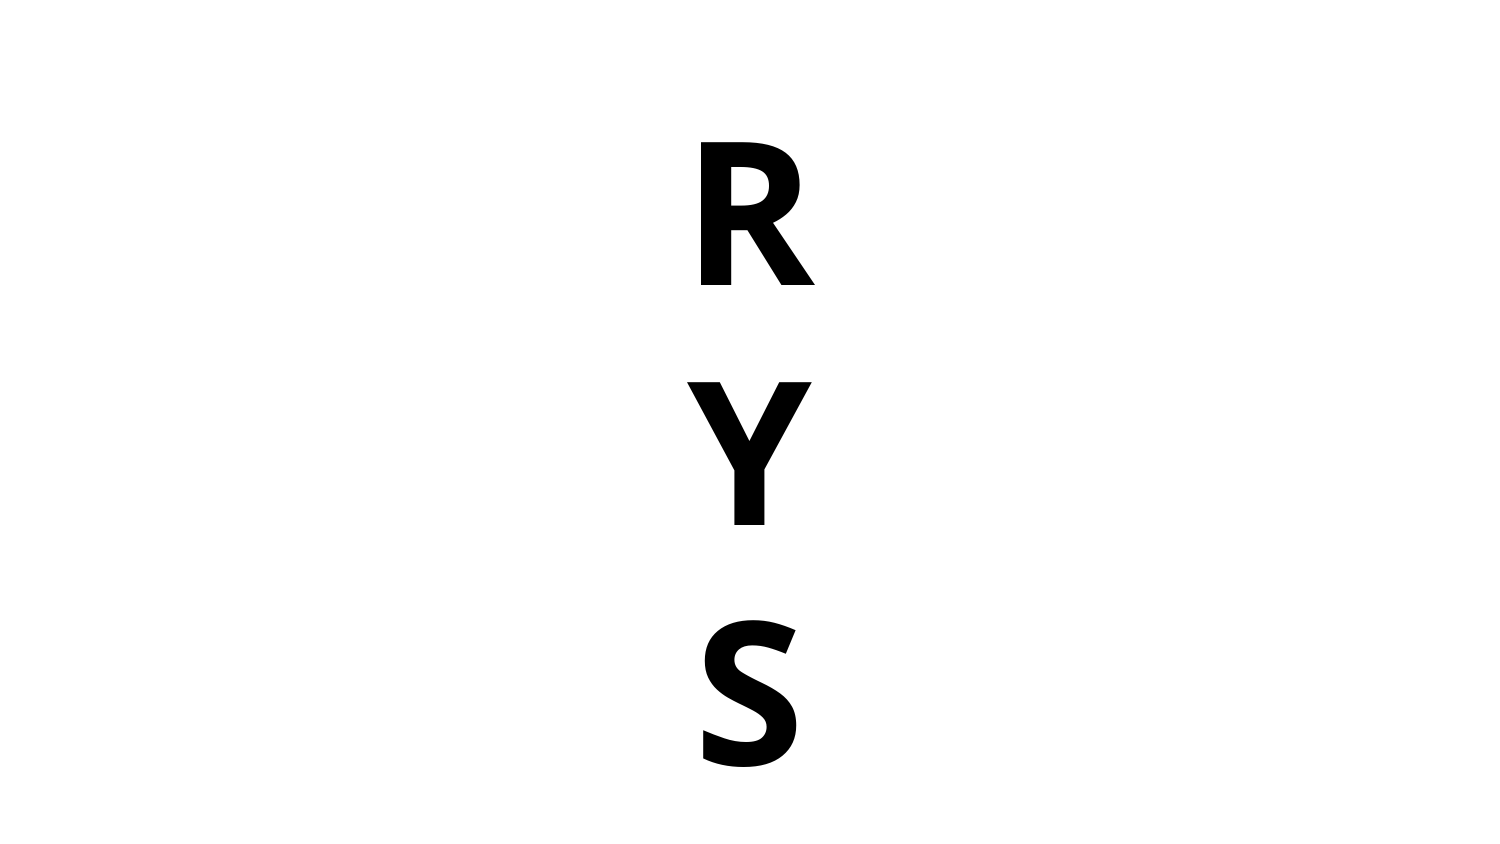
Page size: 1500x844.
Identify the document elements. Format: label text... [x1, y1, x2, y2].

title R Y S [51, 297, 1449, 593]
